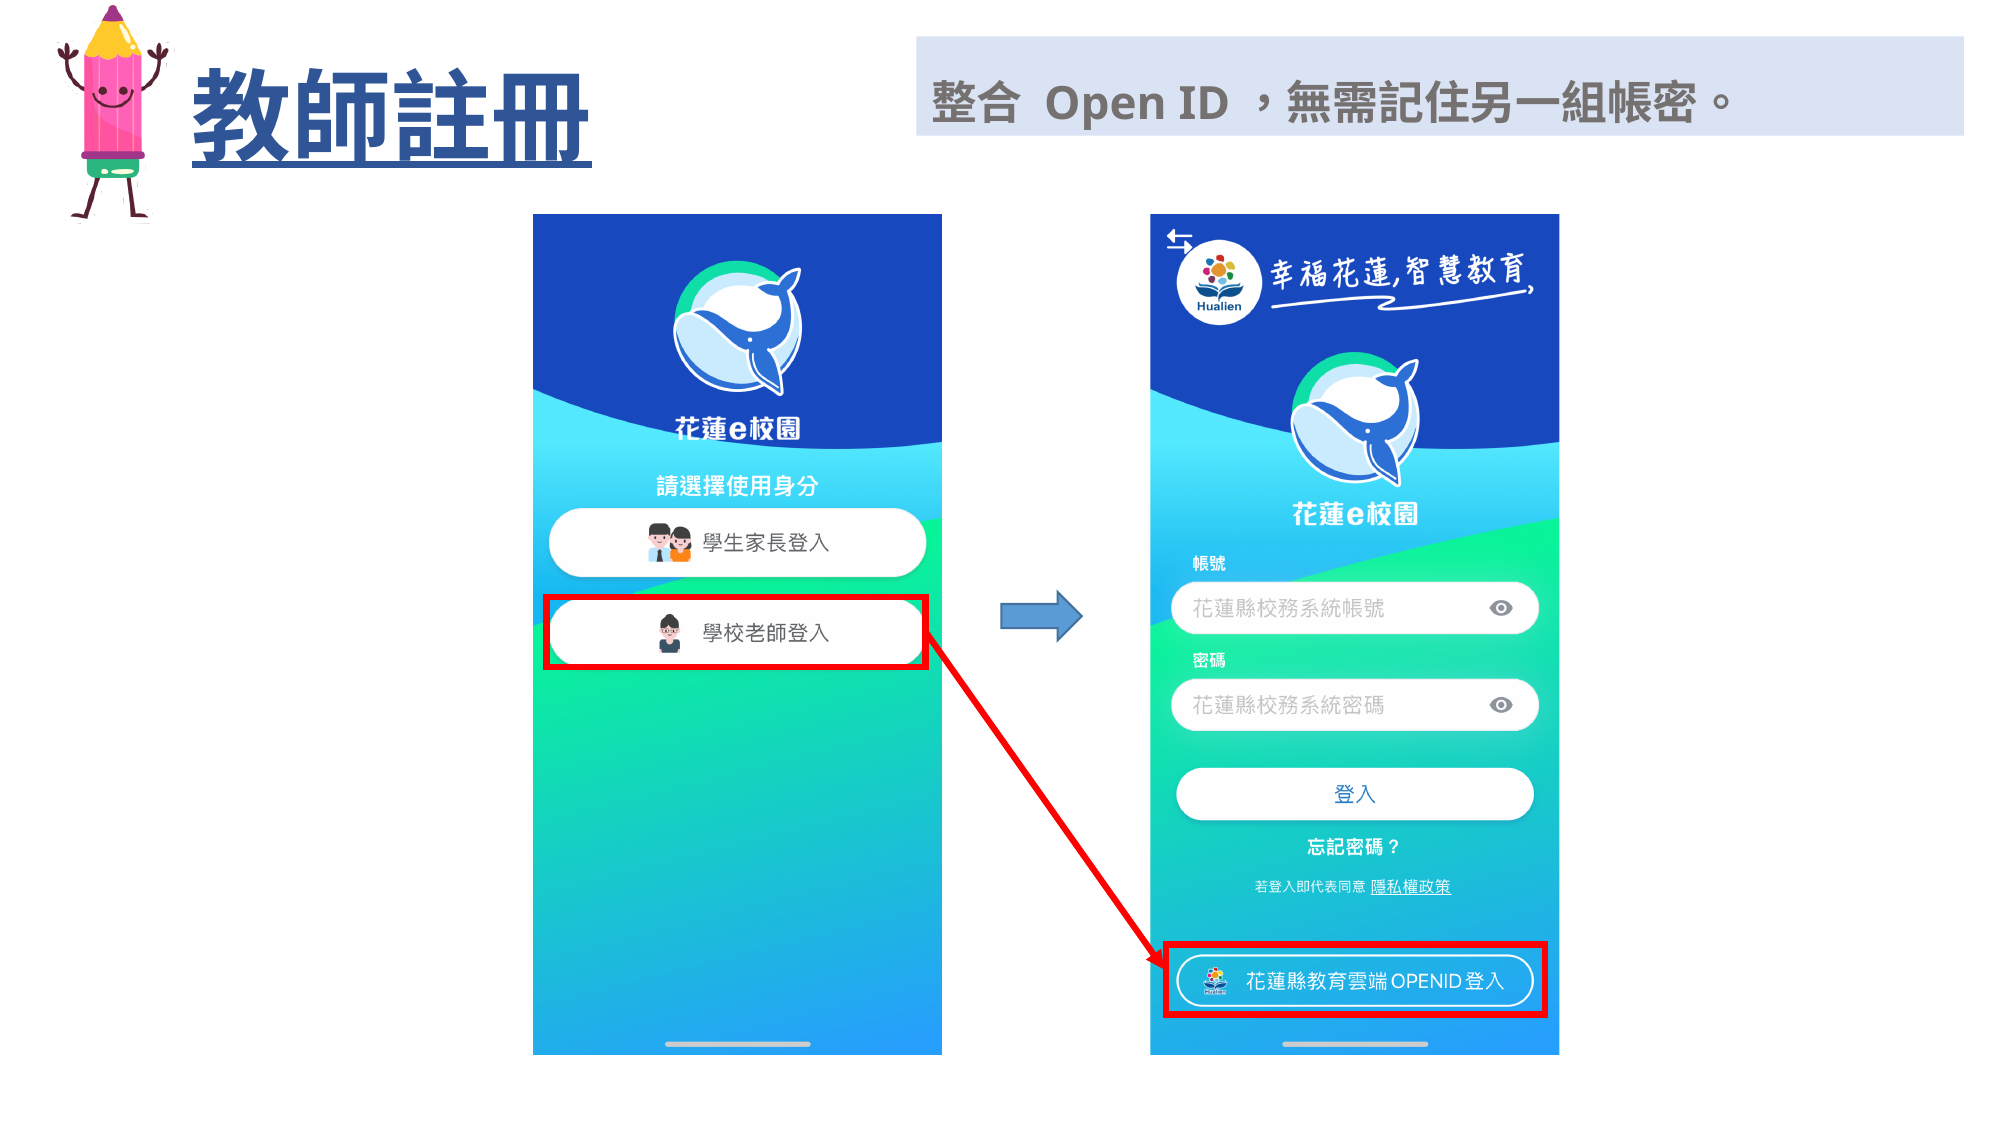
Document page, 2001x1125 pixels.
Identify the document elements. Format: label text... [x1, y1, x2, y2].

picture [1150, 214, 1560, 1055]
text_box 整合 Open ID，無需記住另一組帳密。 [916, 36, 1964, 136]
picture [532, 214, 942, 1055]
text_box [925, 631, 1165, 970]
text_box [1000, 589, 1084, 631]
text_box 教師註冊 [225, 45, 748, 181]
picture [0, 0, 225, 225]
